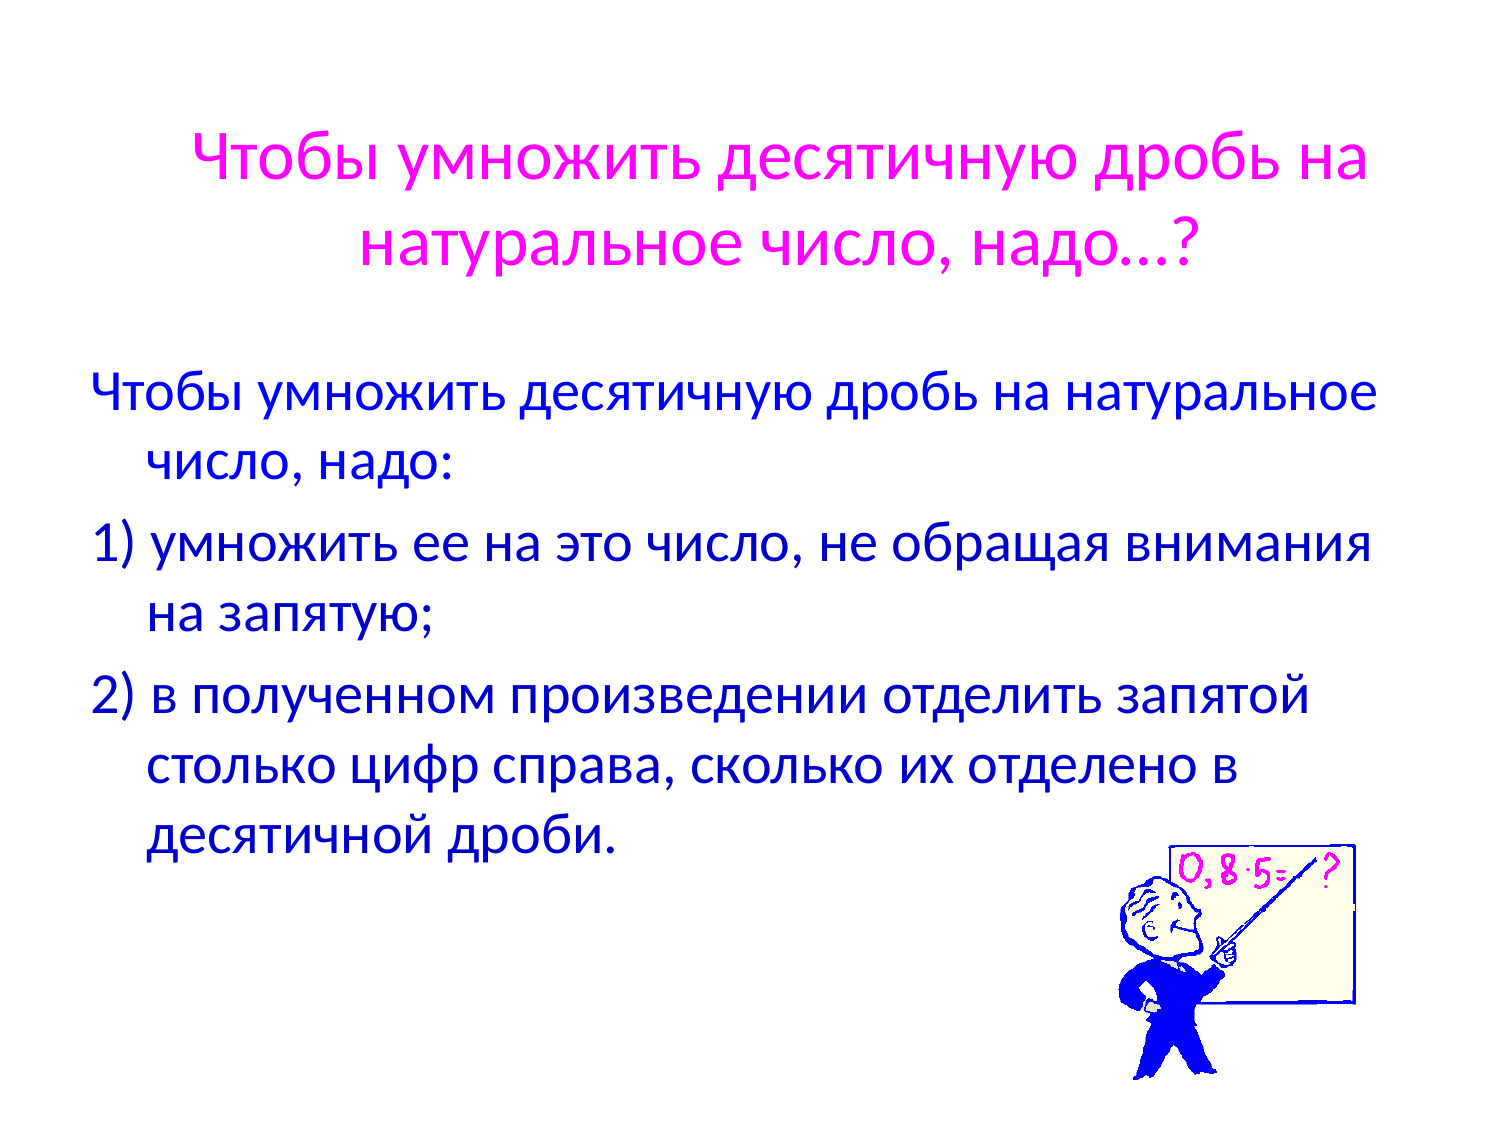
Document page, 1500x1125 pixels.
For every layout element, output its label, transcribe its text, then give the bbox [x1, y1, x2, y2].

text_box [1087, 787, 1387, 1088]
list Чтобы умножить десятичную дробь на натуральное число, надо: 1) умножить ее на это число, не обращая внимания на запятую; 2) в полученном произведении отделить запятой столько цифр справа, сколько их отделено в десятичной дроби. [75, 262, 1425, 1005]
title Чтобы умножить десятичную дробь на натуральное число, надо…? [62, 99, 1500, 288]
